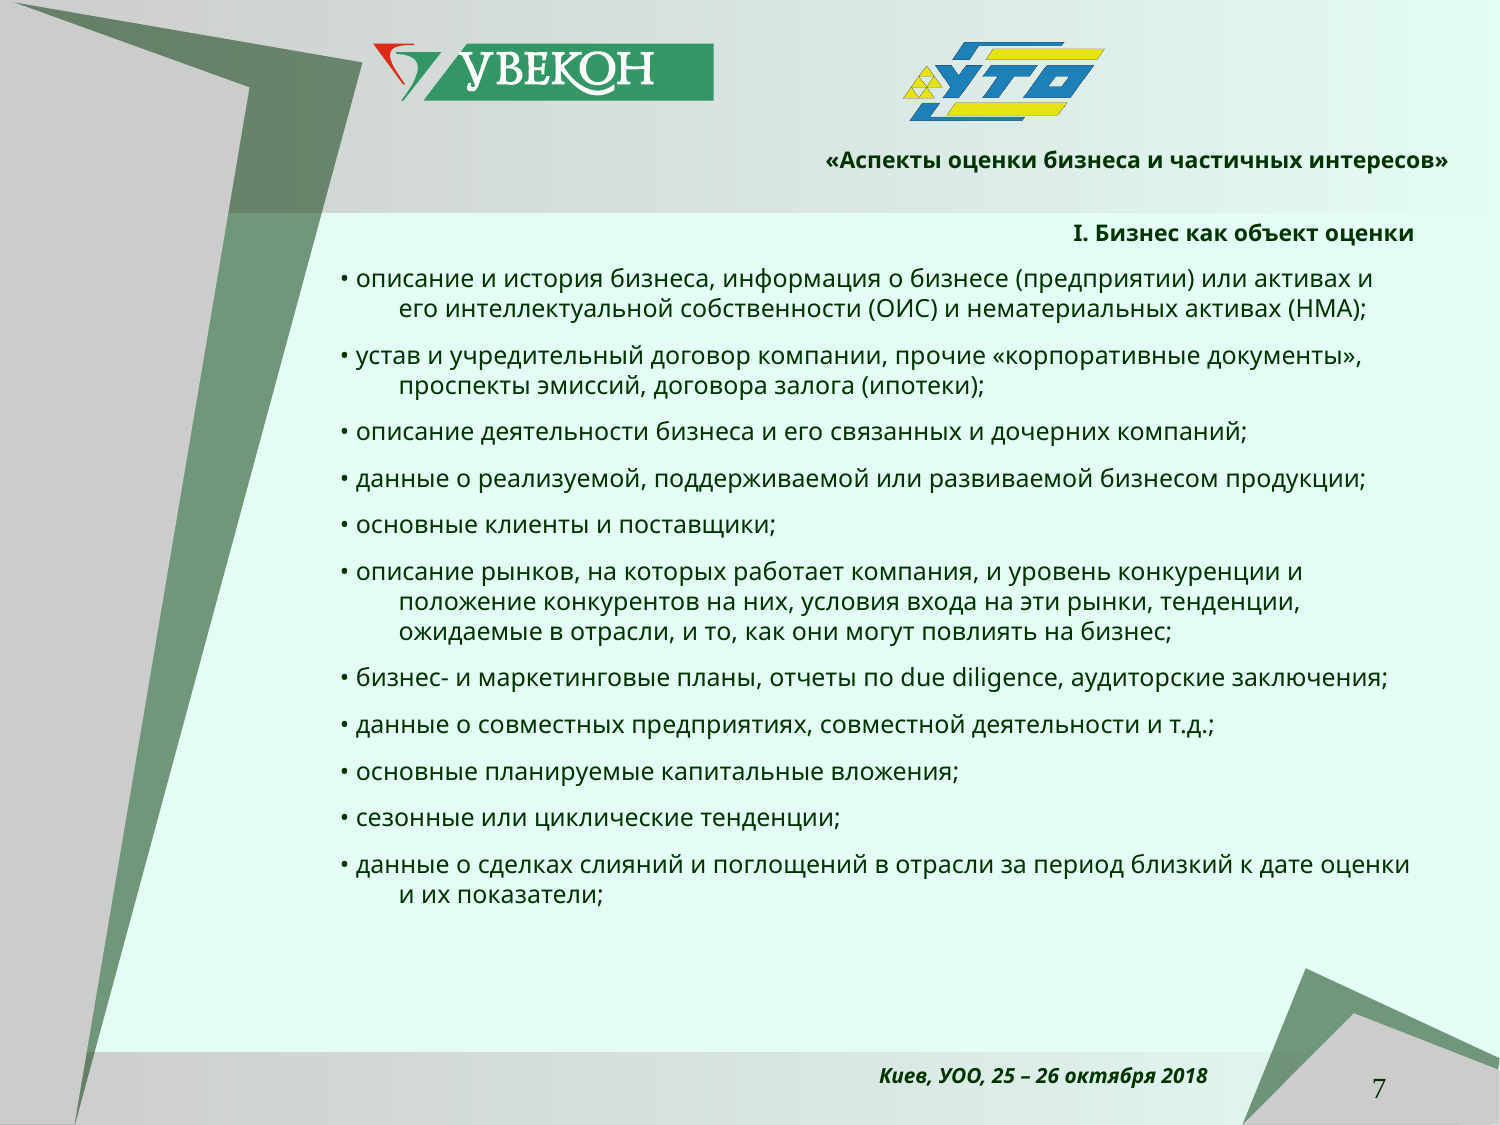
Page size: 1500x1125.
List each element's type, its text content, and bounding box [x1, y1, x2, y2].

slide_number 7 [1299, 1052, 1459, 1122]
list I. Бизнес как объект оценки • описание и история бизнеса, информация о бизнесе (предприятии) или активах и его интеллектуальной собственности (ОИС) и нематериальных активах (НМА); • устав и учредительный договор компании, прочие «корпоративные документы», проспекты эмиссий, договора залога (ипотеки); • описание деятельности бизнеса и его связанных и дочерних компаний; • данные о реализуемой, поддерживаемой или развиваемой бизнесом продукции; • основные клиенты и поставщики; • описание рынков, на которых работает компания, и уровень конкуренции и положение конкурентов на них, условия входа на эти рынки, тенденции, ожидаемые в отрасли, и то, как они могут повлиять на бизнес; • бизнес- и маркетинговые планы, отчеты по due diligence, аудиторские заключения; • данные о совместных предприятиях, совместной деятельности и т.д.; • основные планируемые капитальные вложения; • сезонные или циклические тенденции; • данные о сделках слияний и поглощений в отрасли за период близкий к дате оценки и их показатели; [324, 210, 1430, 1032]
picture [903, 42, 1105, 121]
title «Аспекты оценки бизнеса и частичных интересов» [632, 140, 1465, 181]
text_box Киев, УОО, 25 – 26 октября 2018 [525, 1051, 1223, 1096]
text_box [371, 42, 716, 103]
